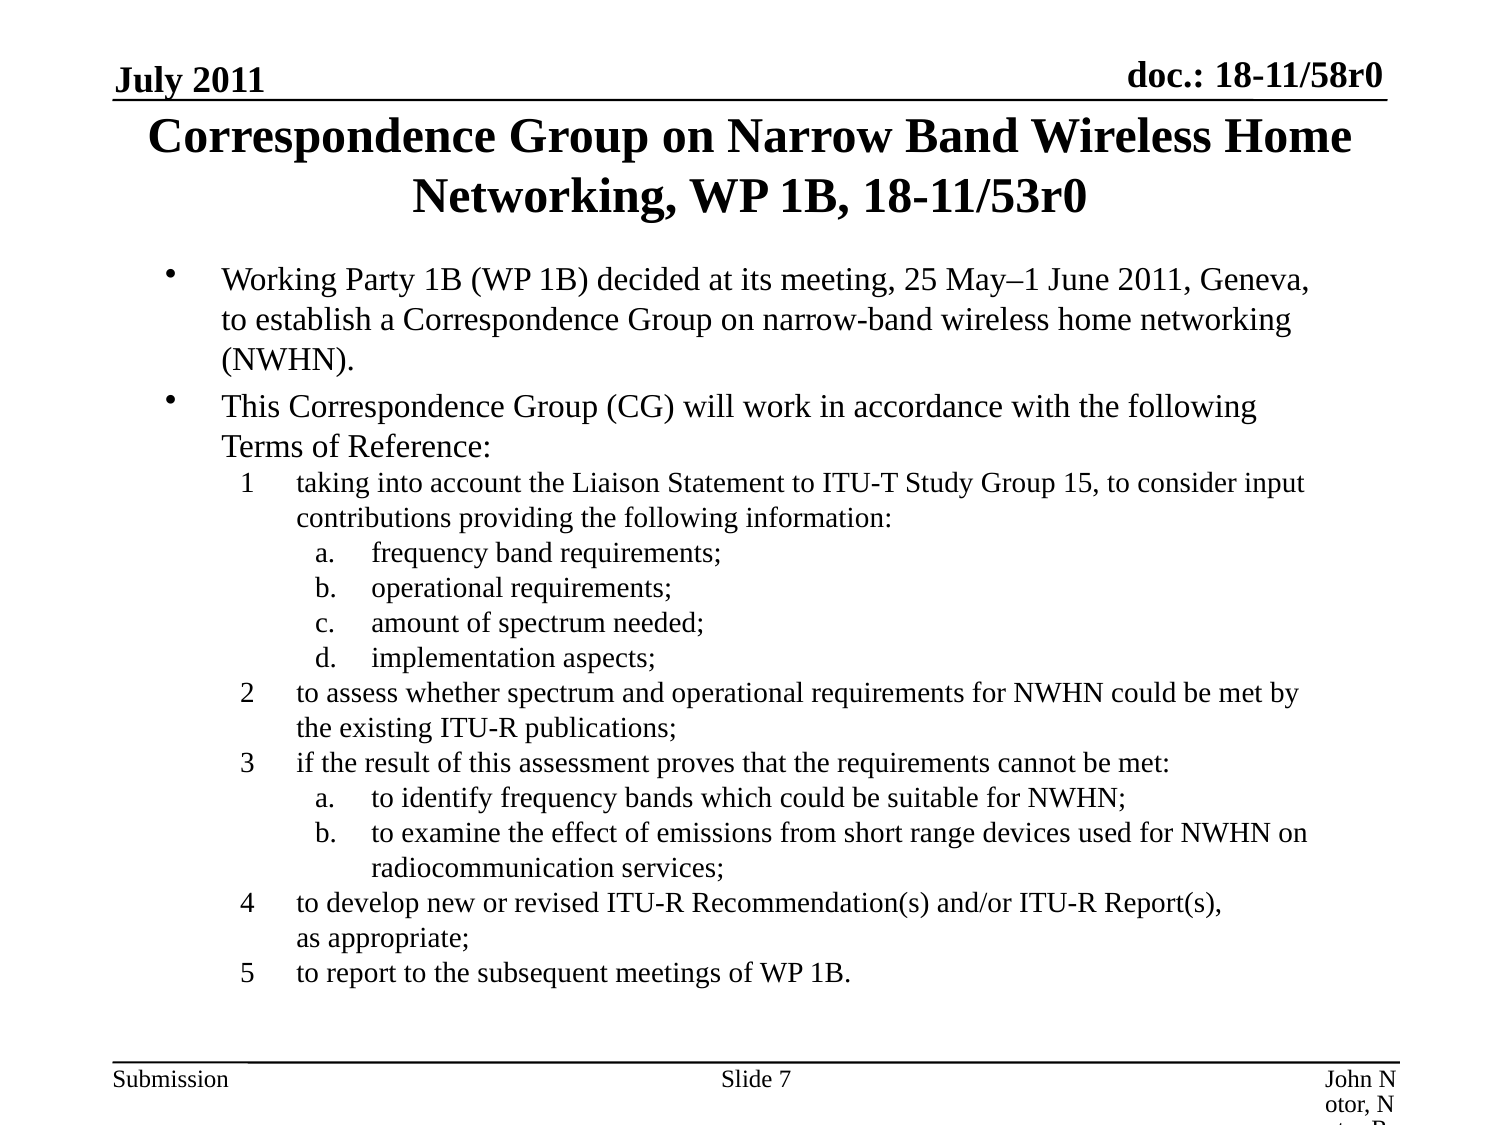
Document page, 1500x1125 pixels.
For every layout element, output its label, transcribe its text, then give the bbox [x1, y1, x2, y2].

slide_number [114, 54, 290, 101]
slide_number Slide 7 [712, 1061, 800, 1093]
title Correspondence Group on Narrow Band Wireless Home Networking, WP 1B, 18-11/53r0 [112, 112, 1388, 213]
footer John Notor, Notor Research [1324, 1061, 1402, 1093]
text_box Working Party 1B (WP 1B) decided at its meeting, 25 May–1 June 2011, Geneva, to establish a Correspondence Group on narrow-band wireless home networking (NWHN). This Correspondence Group (CG) will work in accordance with the following Terms of Reference: taking into account the Liaison Statement to ITU-T Study Group 15, to consider input contributions providing the following information: frequency band requirements; operational requirements; amount of spectrum needed; implementation aspects; to assess whether spectrum and operational requirements for NWHN could be met by the existing ITU-R publications; if the result of this assessment proves that the requirements cannot be met: to identify frequency bands which could be suitable for NWHN; to examine the effect of emissions from short range devices used for NWHN on radiocommunication services; to develop new or revised ITU-R Recommendation(s) and/or ITU-R Report(s), as appropriate; to report to the subsequent meetings of WP 1B. [149, 249, 1350, 1050]
